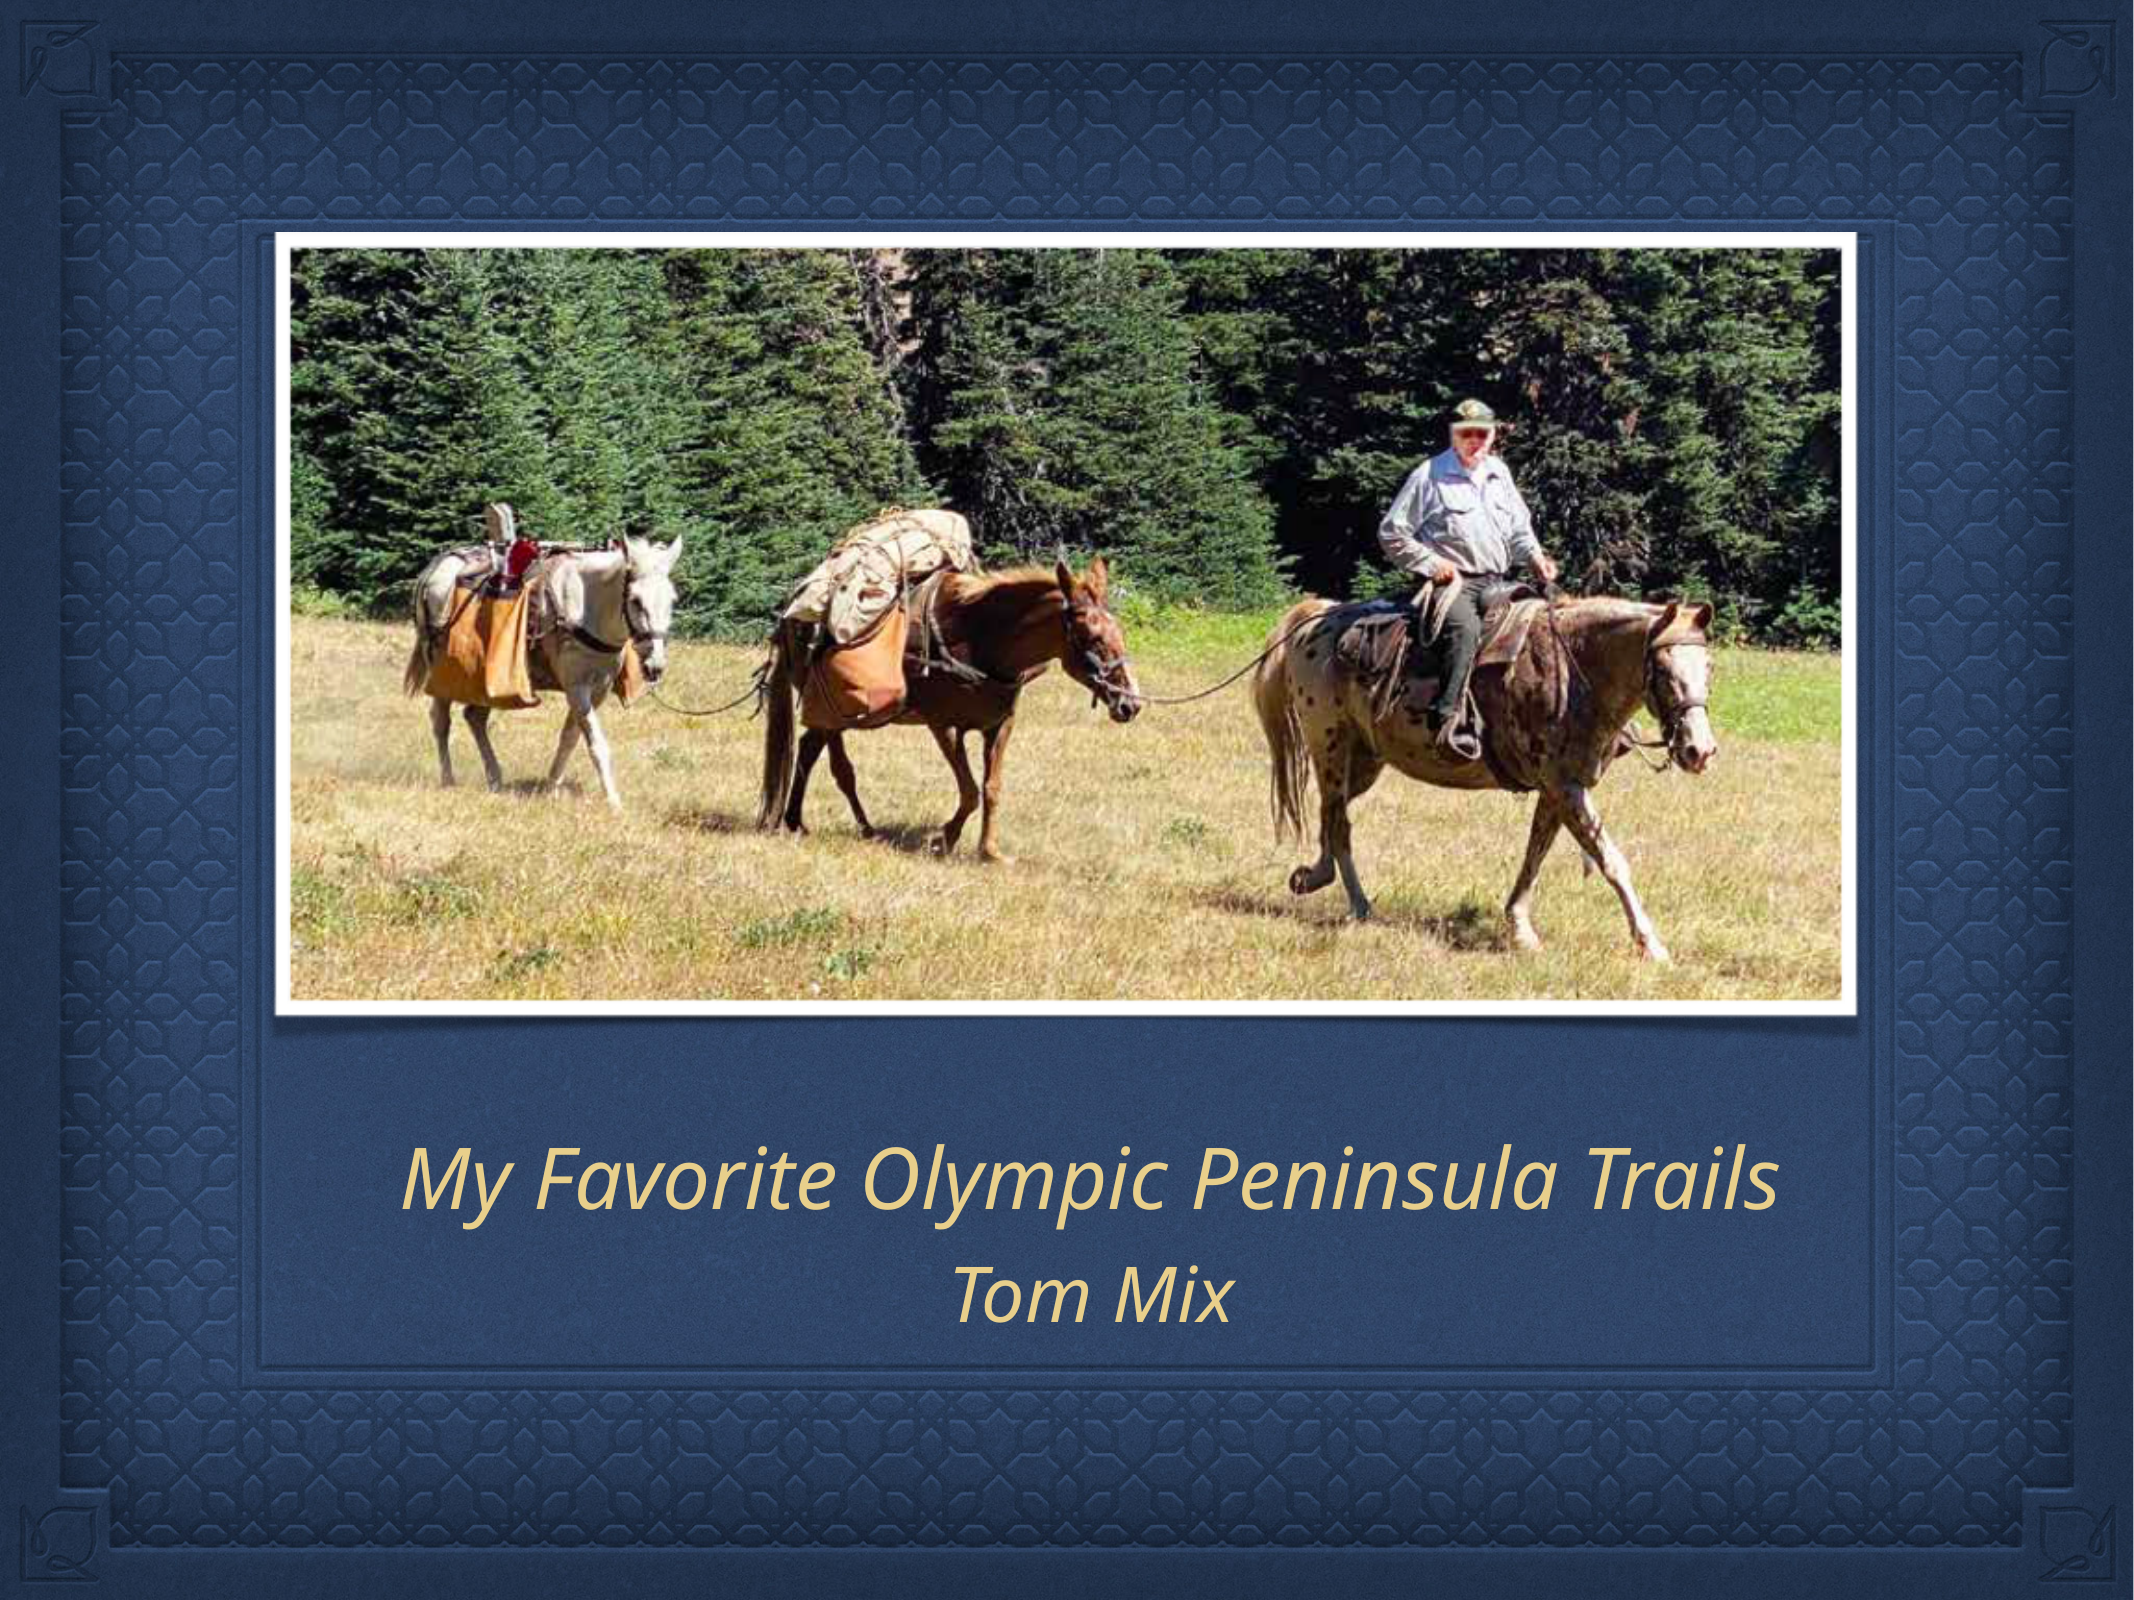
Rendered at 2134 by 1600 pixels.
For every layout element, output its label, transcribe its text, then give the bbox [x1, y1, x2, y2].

subtitle My Favorite Olympic Peninsula Trails Tom Mix [326, 1095, 1857, 1328]
picture [0, 0, 2134, 1600]
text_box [268, 232, 1865, 1047]
